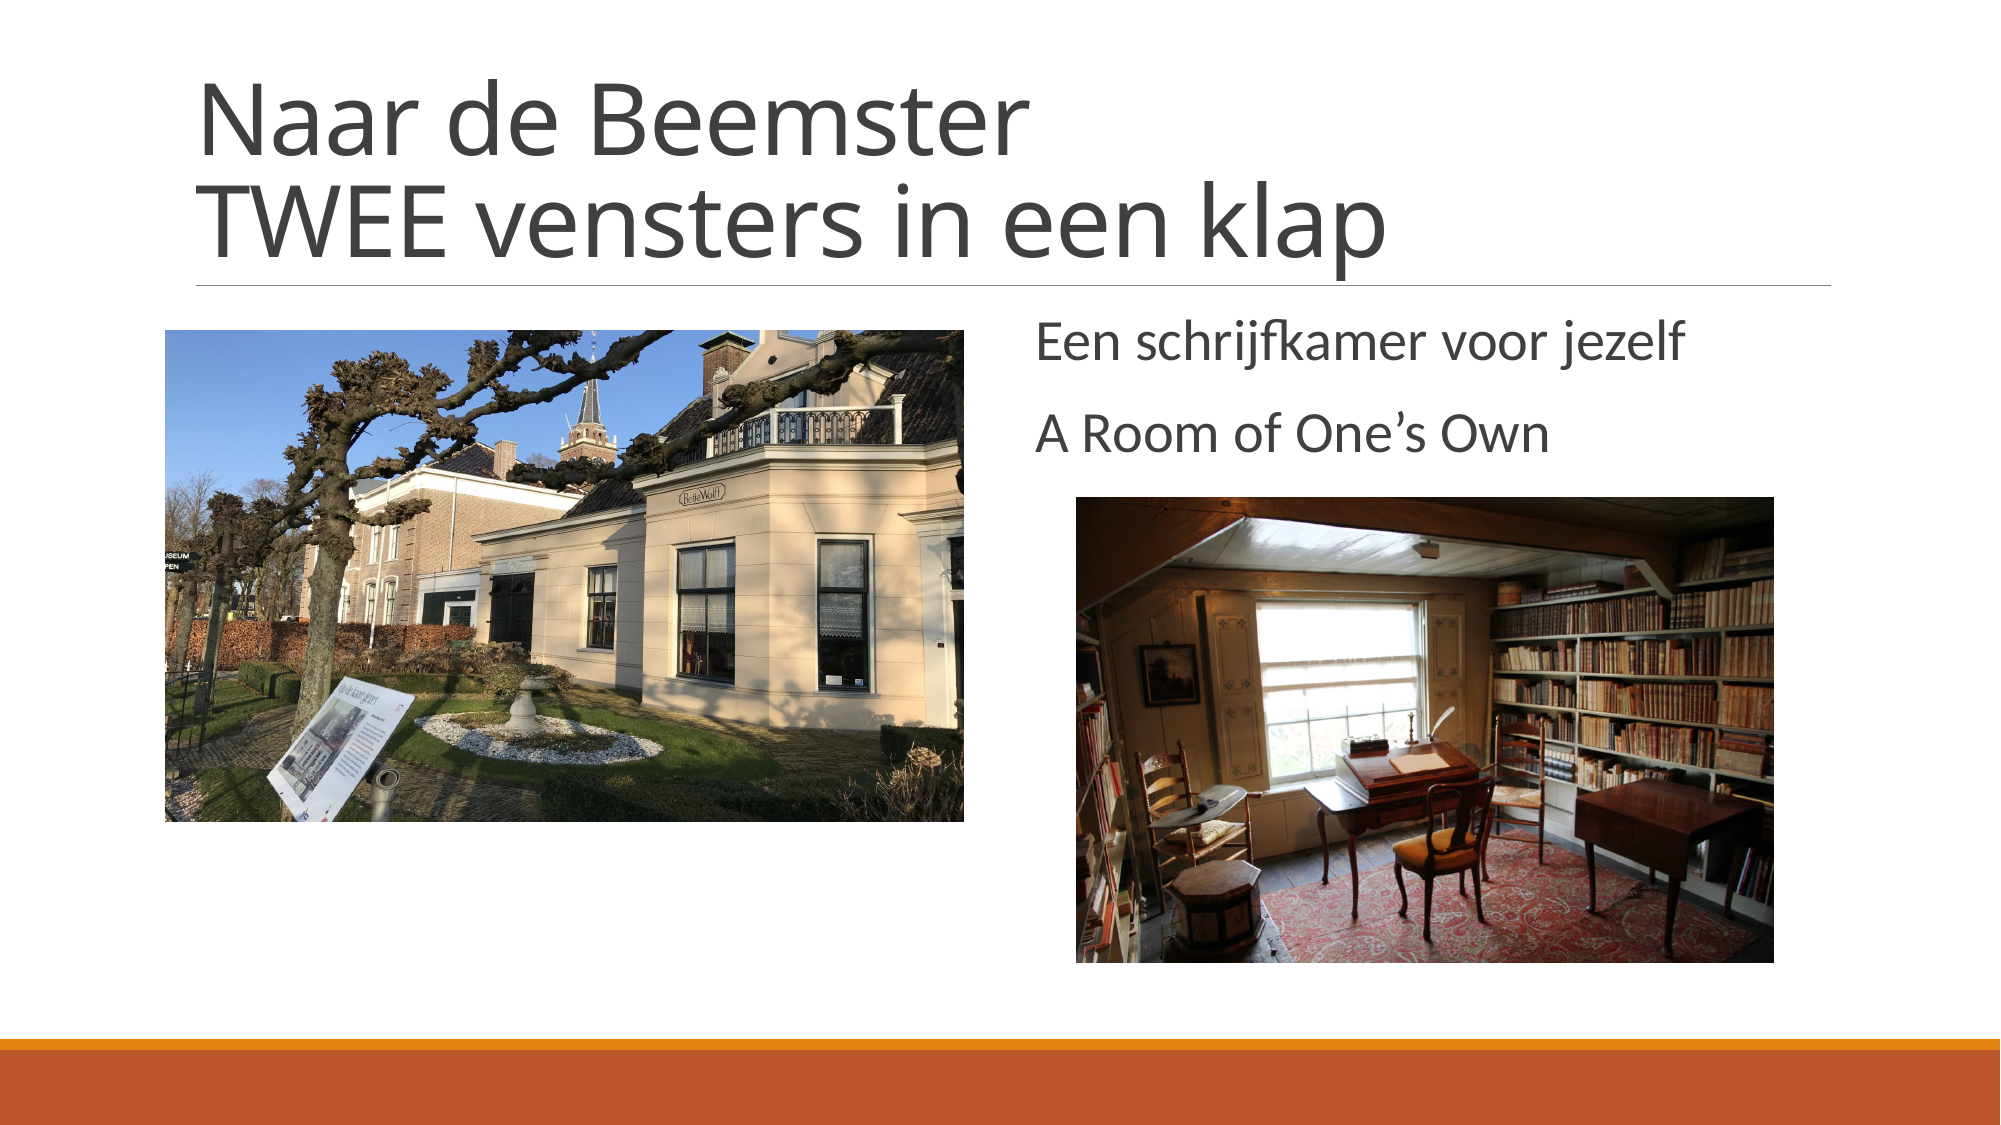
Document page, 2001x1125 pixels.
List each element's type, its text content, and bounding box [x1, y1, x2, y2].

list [1075, 497, 1775, 964]
list Een schrijfkamer voor jezelf A Room of One’s Own [1020, 302, 1830, 963]
title Naar de Beemster TWEE vensters in een klap [180, 47, 1830, 285]
picture [164, 329, 965, 823]
